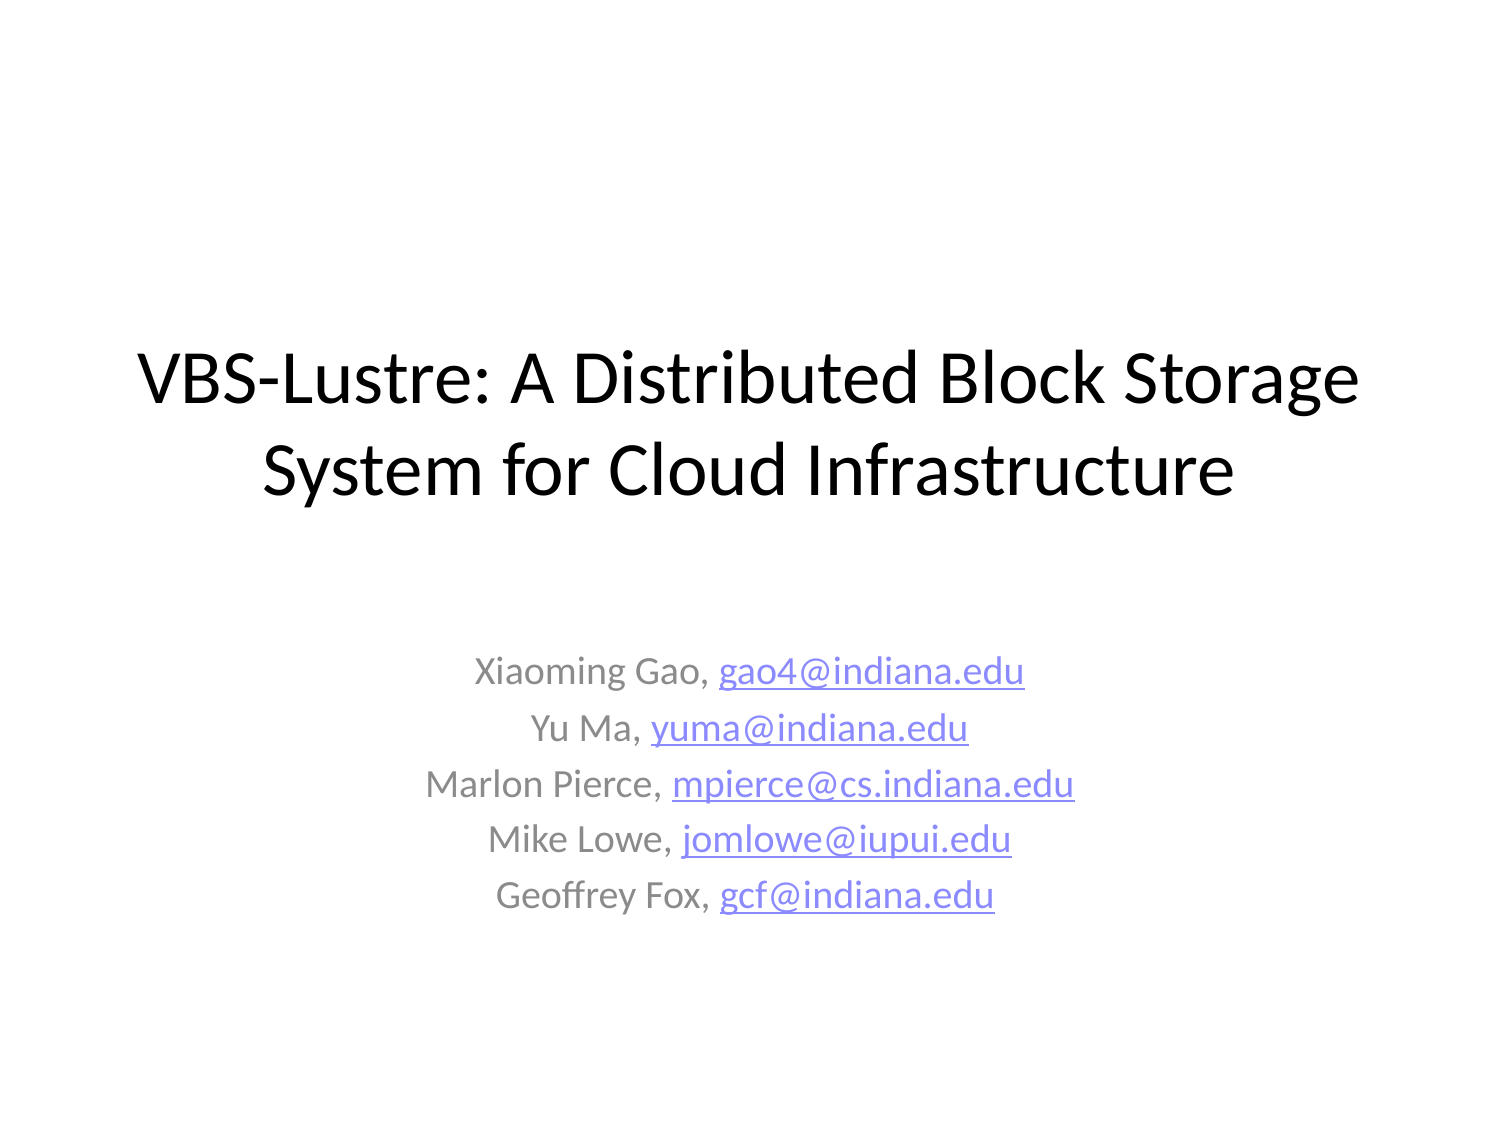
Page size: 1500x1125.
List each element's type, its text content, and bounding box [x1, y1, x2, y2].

title VBS-Lustre: A Distributed Block Storage System for Cloud Infrastructure [112, 274, 1388, 563]
subtitle Xiaoming Gao, gao4@indiana.edu Yu Ma, yuma@indiana.edu Marlon Pierce, mpierce@cs.indiana.edu Mike Lowe, jomlowe@iupui.edu Geoffrey Fox, gcf@indiana.edu [225, 637, 1275, 925]
